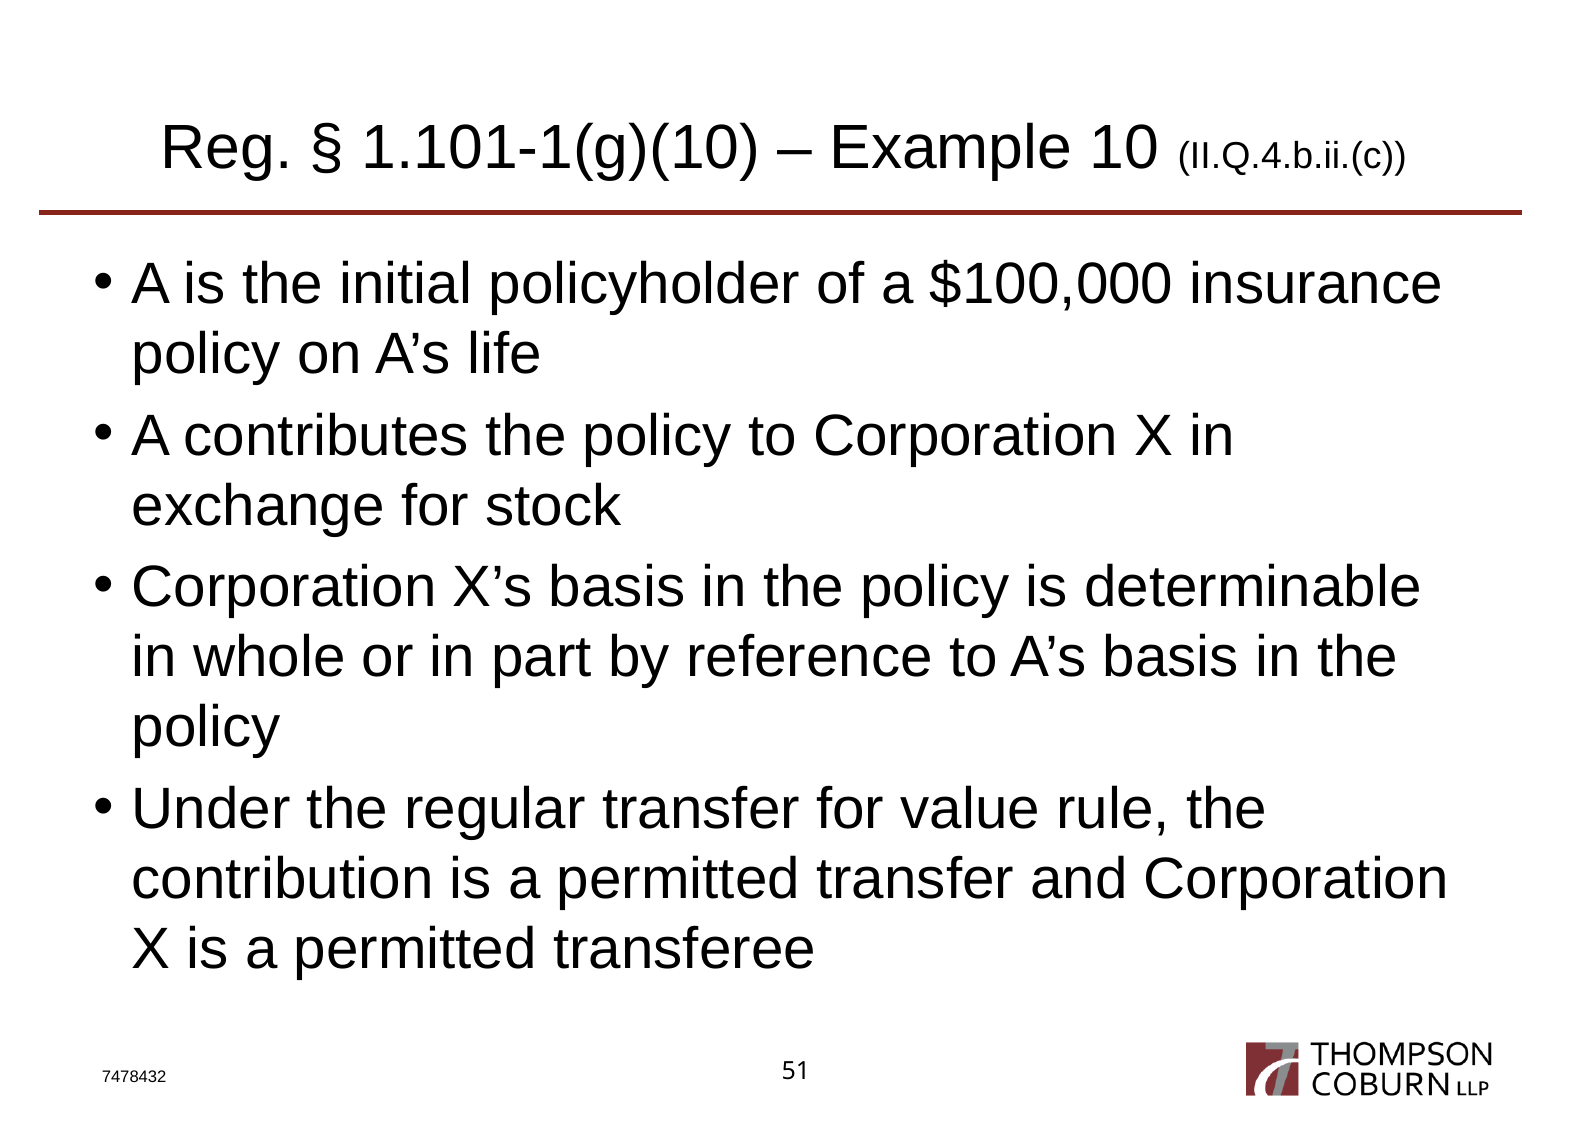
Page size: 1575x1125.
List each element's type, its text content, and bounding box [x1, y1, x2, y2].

picture [1246, 1041, 1492, 1096]
title Reg. § 1.101-1(g)(10) – Example 10 (II.Q.4.b.ii.(c)) [108, 50, 1459, 237]
list A is the initial policyholder of a $100,000 insurance policy on A’s life A contributes the policy to Corporation X in exchange for stock Corporation X’s basis in the policy is determinable in whole or in part by reference to A’s basis in the policy Under the regular transfer for value rule, the contribution is a permitted transfer and Corporation X is a permitted transferee [78, 237, 1497, 1005]
